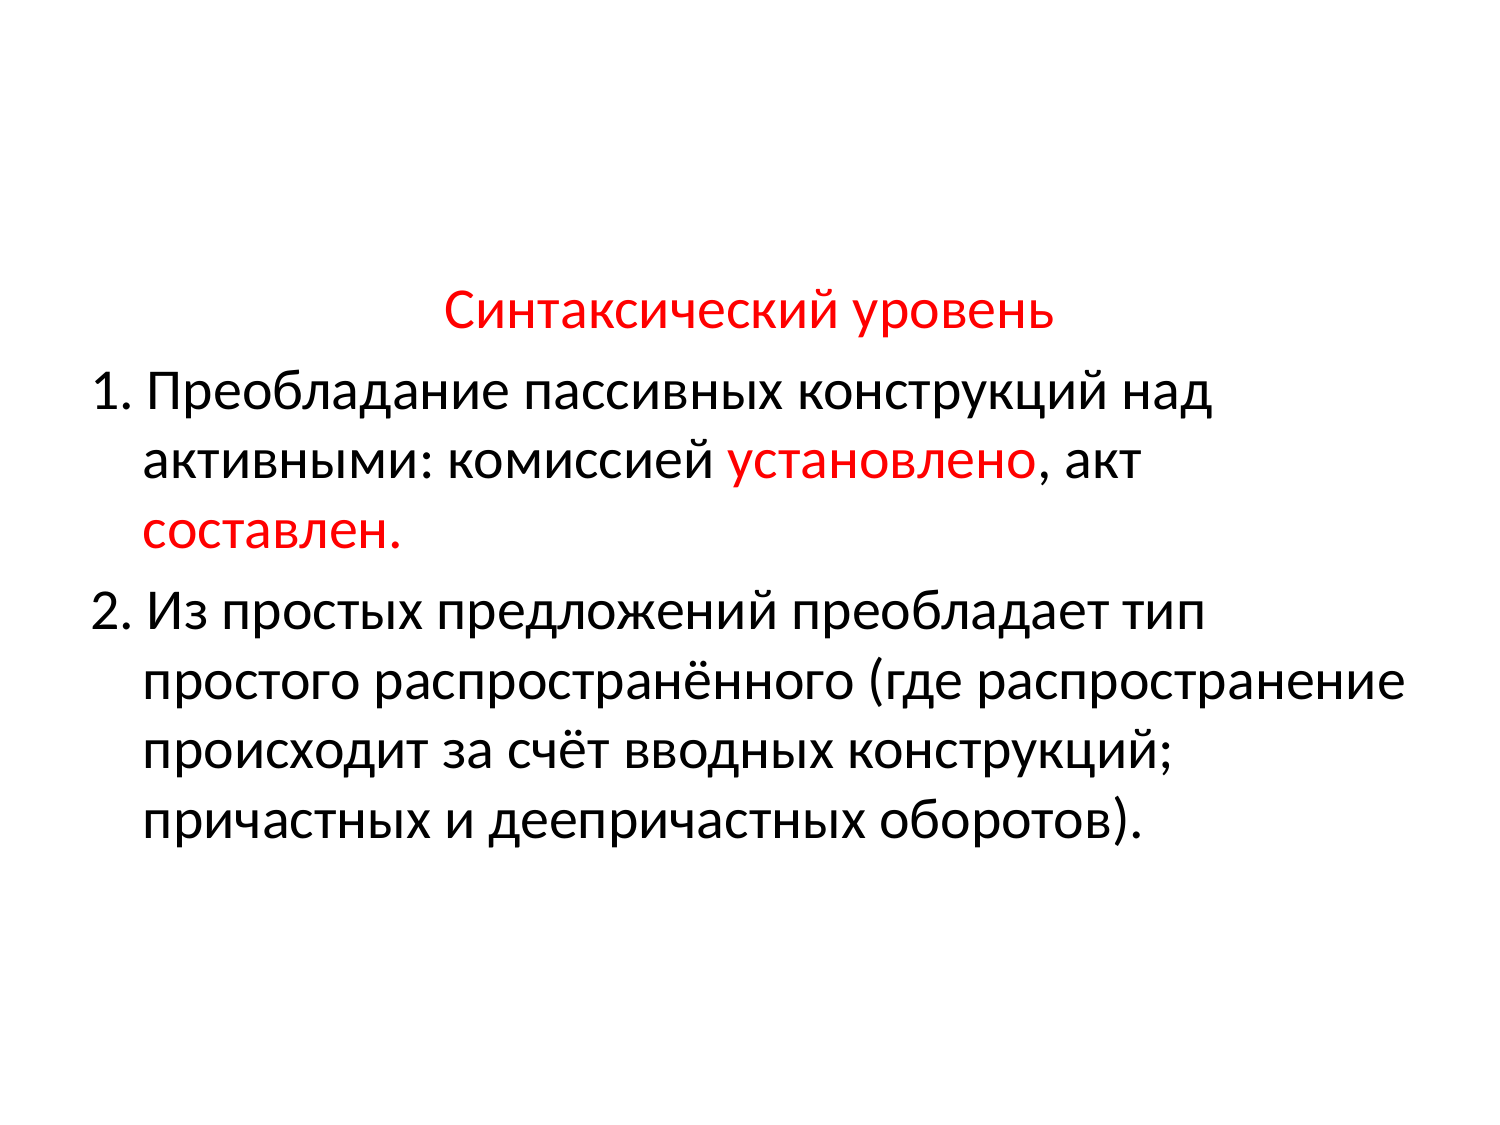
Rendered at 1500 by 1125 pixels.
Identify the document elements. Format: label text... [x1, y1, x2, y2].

list Синтаксический уровень 1. Преобладание пассивных конструкций над активными: комиссией установлено, акт составлен. 2. Из простых предложений преобладает тип простого распространённого (где распространение происходит за счёт вводных конструкций; причастных и деепричастных оборотов). [75, 262, 1425, 1005]
